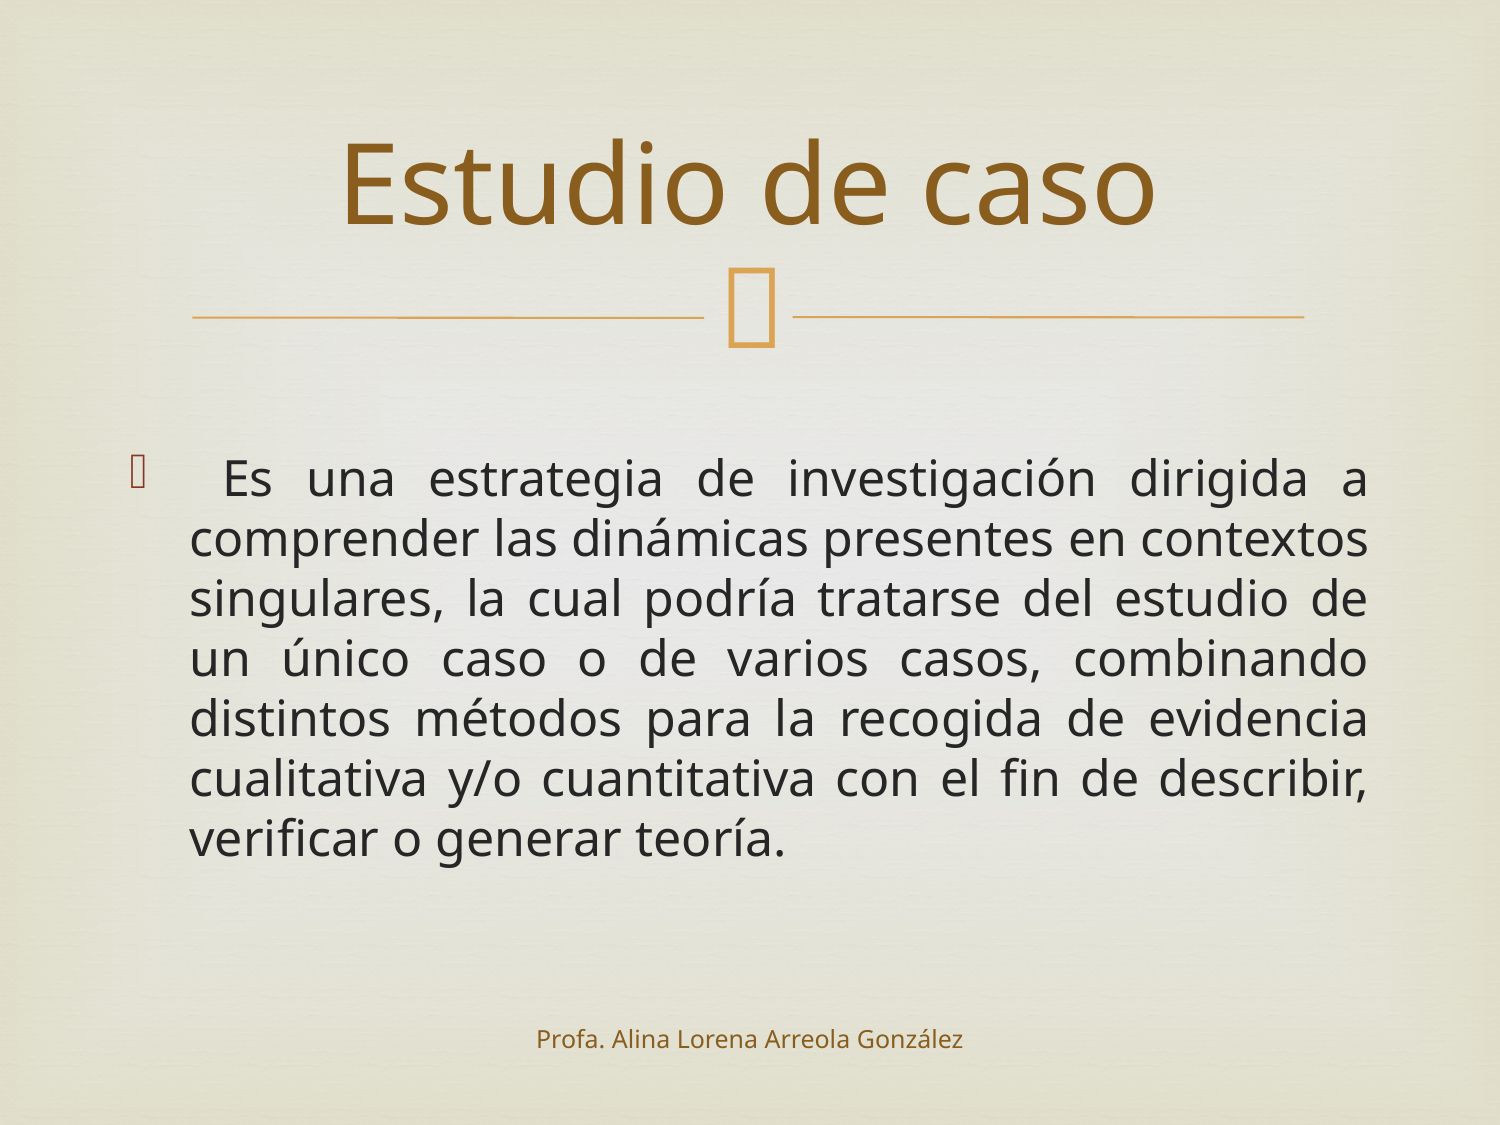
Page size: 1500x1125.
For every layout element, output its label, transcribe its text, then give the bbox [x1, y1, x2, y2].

list Es una estrategia de investigación dirigida a comprender las dinámicas presentes en contextos singulares, la cual podría tratarse del estudio de un único caso o de varios casos, combinando distintos métodos para la recogida de evidencia cualitativa y/o cuantitativa con el fin de describir, verificar o generar teoría. [114, 368, 1386, 1005]
title Estudio de caso [112, 93, 1386, 267]
footer Profa. Alina Lorena Arreola González [512, 1010, 988, 1071]
